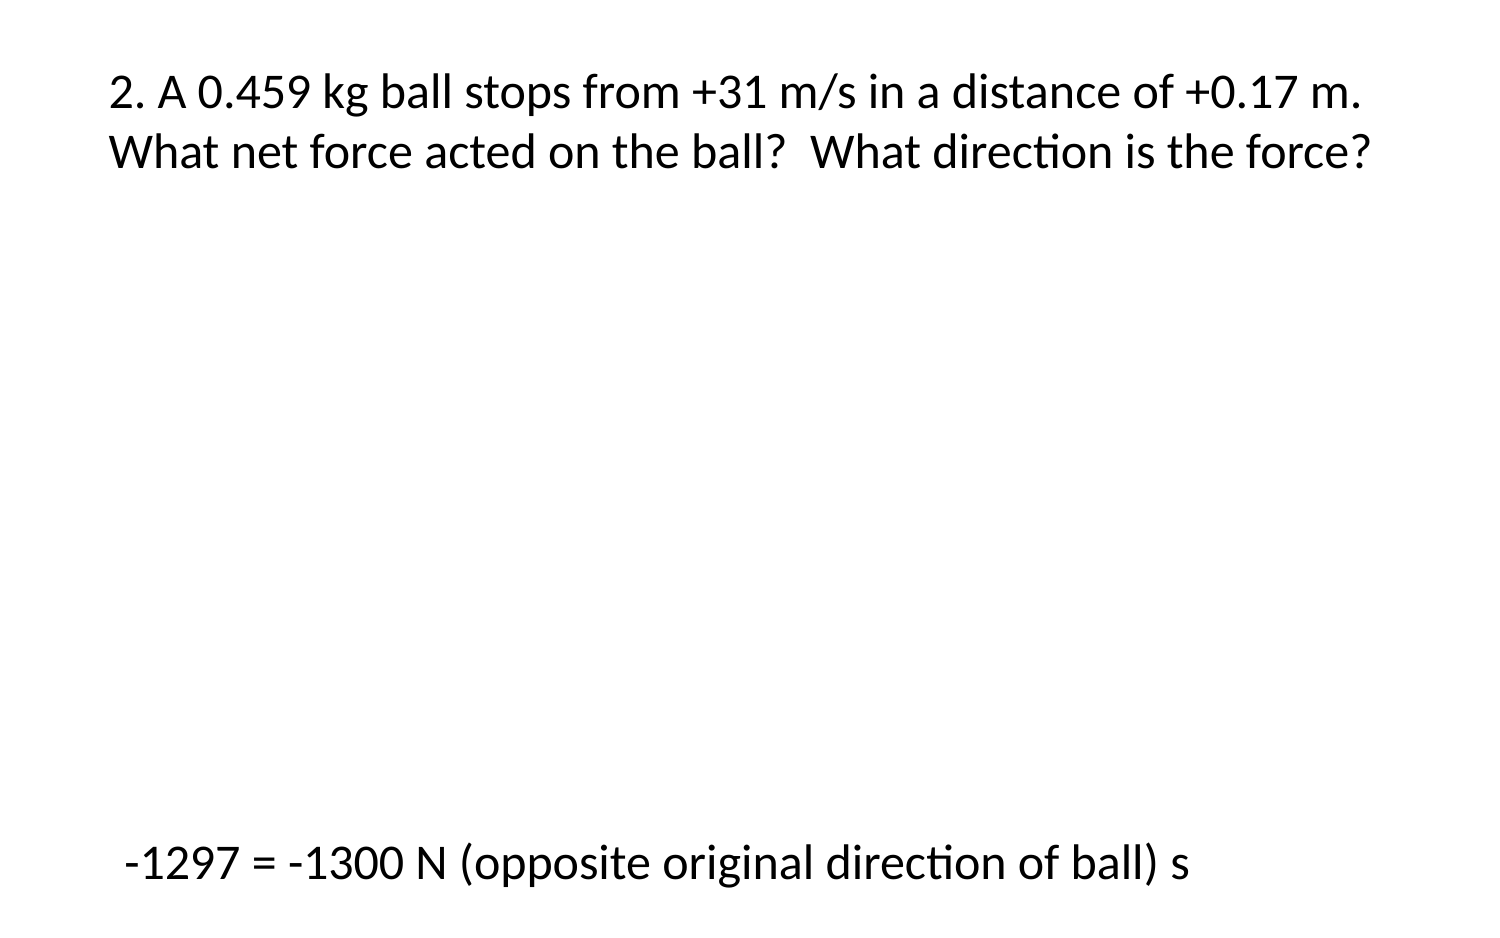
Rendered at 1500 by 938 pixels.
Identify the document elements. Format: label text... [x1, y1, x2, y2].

text_box 2. A 0.459 kg ball stops from +31 m/s in a distance of +0.17 m. What net force acted on the ball? What direction is the force? [93, 50, 1391, 186]
text_box -1297 = -1300 N (opposite original direction of ball) s [109, 822, 1217, 897]
